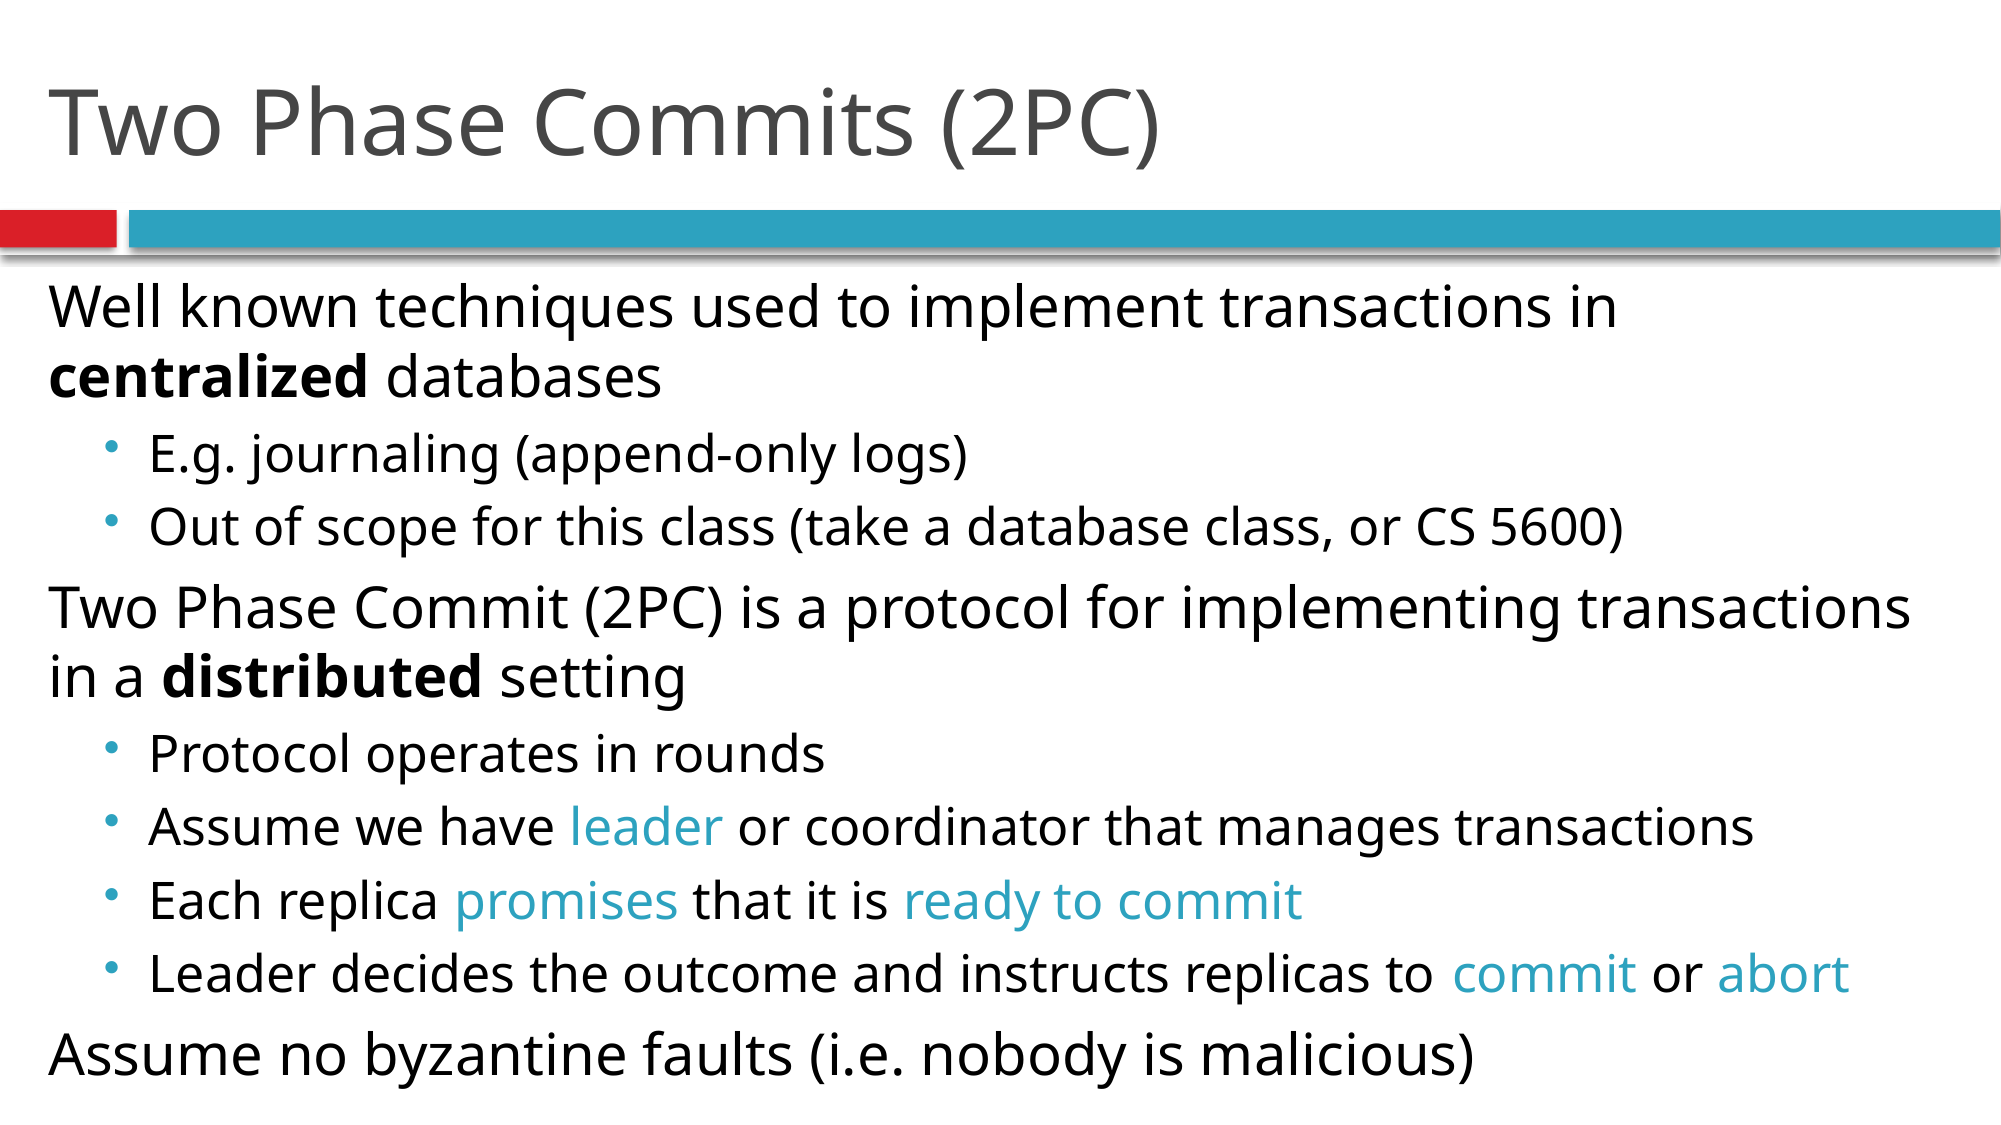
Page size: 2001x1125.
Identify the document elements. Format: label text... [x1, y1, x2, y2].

title Two Phase Commits (2PC) [33, 37, 1967, 200]
list Well known techniques used to implement transactions in centralized databases E.g. journaling (append-only logs) Out of scope for this class (take a database class, or CS 5600) Two Phase Commit (2PC) is a protocol for implementing transactions in a distributed setting Protocol operates in rounds Assume we have leader or coordinator that manages transactions Each replica promises that it is ready to commit Leader decides the outcome and instructs replicas to commit or abort Assume no byzantine faults (i.e. nobody is malicious) [33, 262, 1967, 1100]
